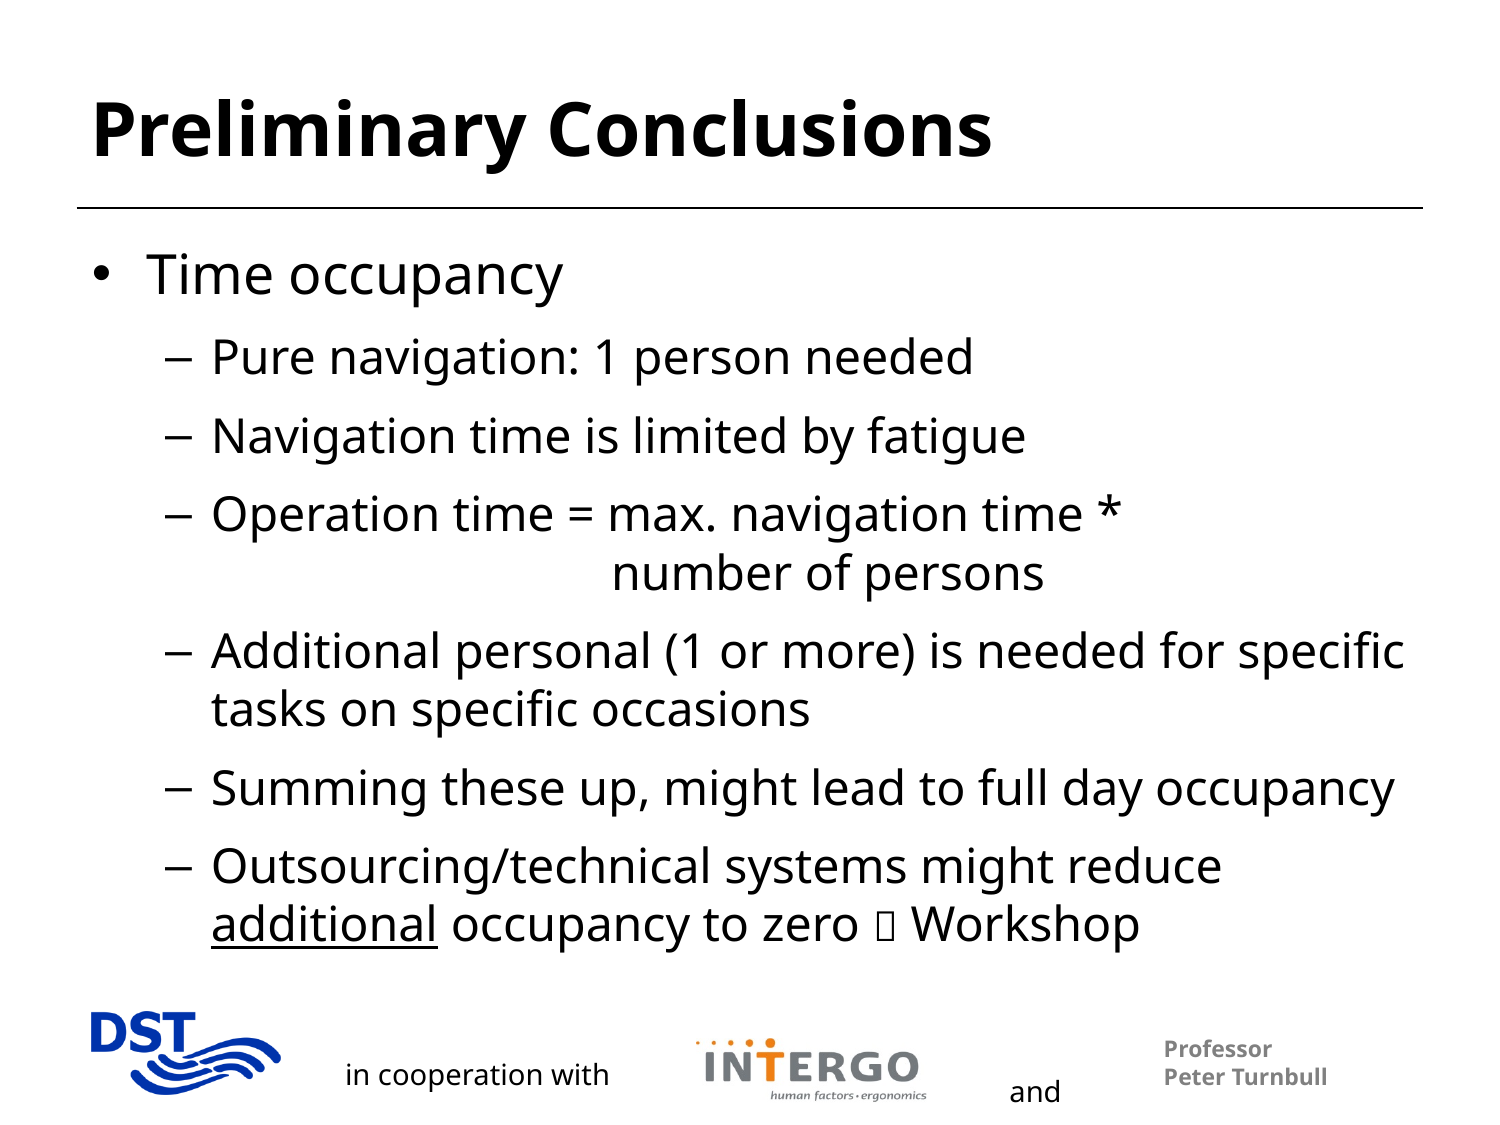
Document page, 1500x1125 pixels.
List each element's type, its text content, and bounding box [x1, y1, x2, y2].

picture [91, 1011, 281, 1095]
title Preliminary Conclusions [75, 45, 1425, 209]
picture [696, 1038, 979, 1104]
list Time occupancy Pure navigation: 1 person needed Navigation time is limited by fatigue Operation time = max. navigation time * number of persons Additional personal (1 or more) is needed for specific tasks on specific occasions Summing these up, might lead to full day occupancy Outsourcing/technical systems might reduce additional occupancy to zero  Workshop [76, 231, 1424, 988]
